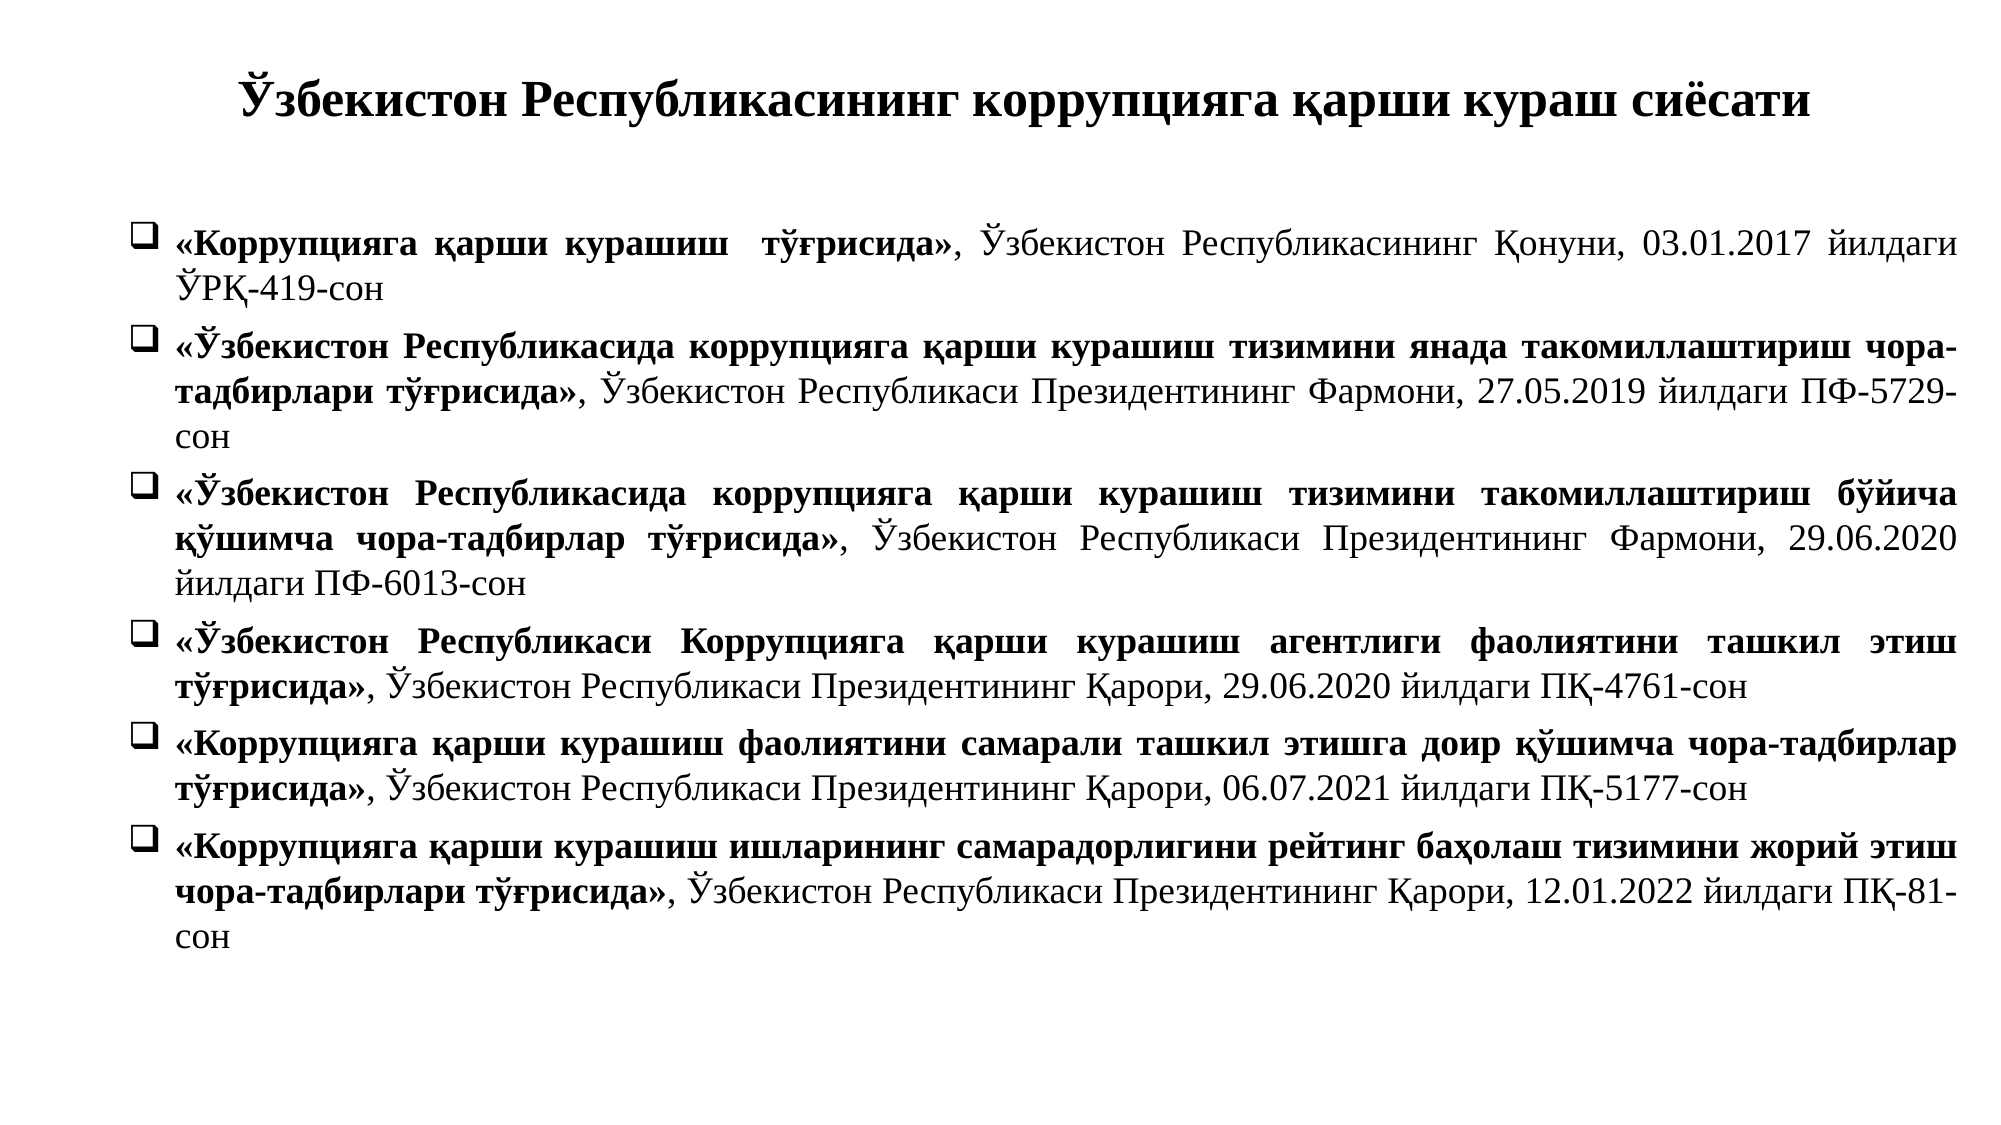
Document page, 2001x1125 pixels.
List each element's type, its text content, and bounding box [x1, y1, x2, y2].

text_box «Коррупцияга қарши курашиш тўғрисида», Ўзбекистон Республикасининг Қонуни, 03.01.2017 йилдаги ЎРҚ-419-сон «Ўзбекистон Республикасида коррупцияга қарши курашиш тизимини янада такомиллаштириш чора-тадбирлари тўғрисида», Ўзбекистон Республикаси Президентининг Фармони, 27.05.2019 йилдаги ПФ-5729-сон «Ўзбекистон Республикасида коррупцияга қарши курашиш тизимини такомиллаштириш бўйича қўшимча чора-тадбирлар тўғрисида», Ўзбекистон Республикаси Президентининг Фармони, 29.06.2020 йилдаги ПФ-6013-сон «Ўзбекистон Республикаси Коррупцияга қарши курашиш агентлиги фаолиятини ташкил этиш тўғрисида», Ўзбекистон Республикаси Президентининг Қарори, 29.06.2020 йилдаги ПҚ-4761-сон «Коррупцияга қарши курашиш фаолиятини самарали ташкил этишга доир қўшимча чора-тадбирлар тўғрисида», Ўзбекистон Республикаси Президентининг Қарори, 06.07.2021 йилдаги ПҚ-5177-сон «Коррупцияга қарши курашиш ишларининг самарадорлигини рейтинг баҳолаш тизимини жорий этиш чора-тадбирлари тўғрисида», Ўзбекистон Республикаси Президентининг Қарори, 12.01.2022 йилдаги ПҚ-81-сон [113, 210, 1974, 964]
text_box Ўзбекистон Республикасининг коррупцияга қарши кураш сиёсати [59, 57, 1959, 135]
